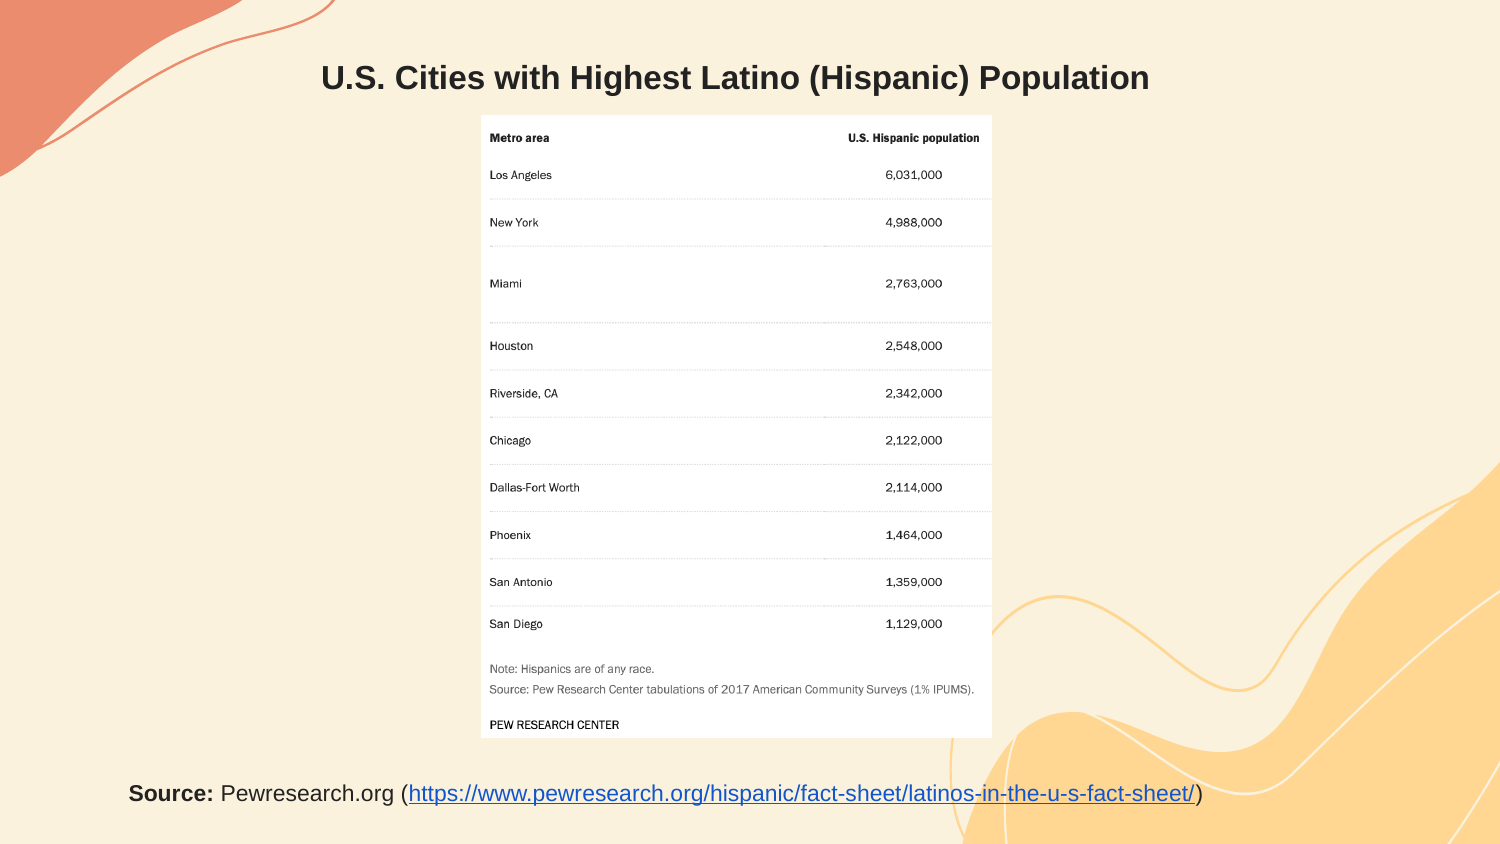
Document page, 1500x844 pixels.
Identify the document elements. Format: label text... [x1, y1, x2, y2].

text_box U.S. Cities with Highest Latino (Hispanic) Population [220, 35, 1252, 111]
picture [480, 115, 992, 738]
text_box Source: Pewresearch.org (https://www.pewresearch.org/hispanic/fact-sheet/latinos-in-the-u-s-fact-sheet/) [113, 759, 1363, 822]
